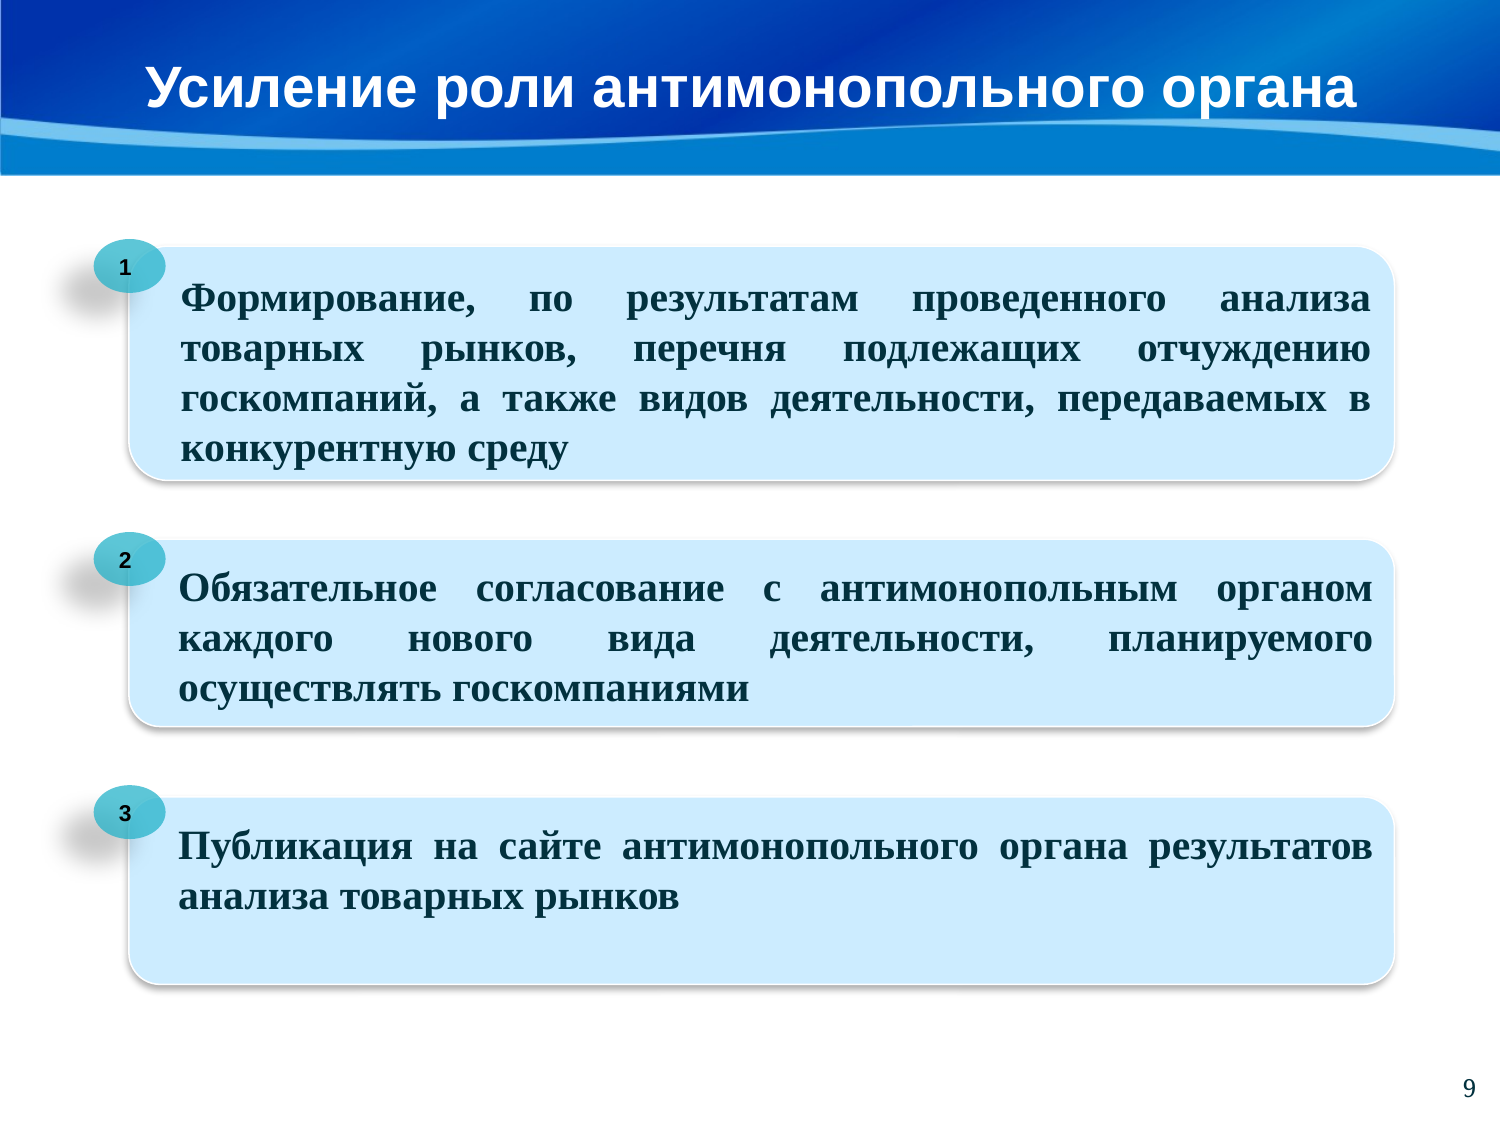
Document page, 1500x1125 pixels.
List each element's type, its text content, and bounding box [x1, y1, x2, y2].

text_box 3 [91, 783, 168, 842]
text_box 1 [91, 236, 168, 296]
text_box Формирование, по результатам проведенного анализа товарных рынков, перечня подлежащих отчуждению госкомпаний, а также видов деятельности, передаваемых в конкурентную среду [128, 245, 1396, 482]
text_box 2 [91, 529, 168, 589]
text_box Публикация на сайте антимонопольного органа результатов анализа товарных рынков [128, 796, 1396, 986]
slide_number 9 [1351, 1042, 1477, 1103]
text_box Обязательное согласование с антимонопольным органом каждого нового вида деятельности, планируемого осуществлять госкомпаниями [128, 538, 1396, 728]
picture [0, 0, 1500, 177]
